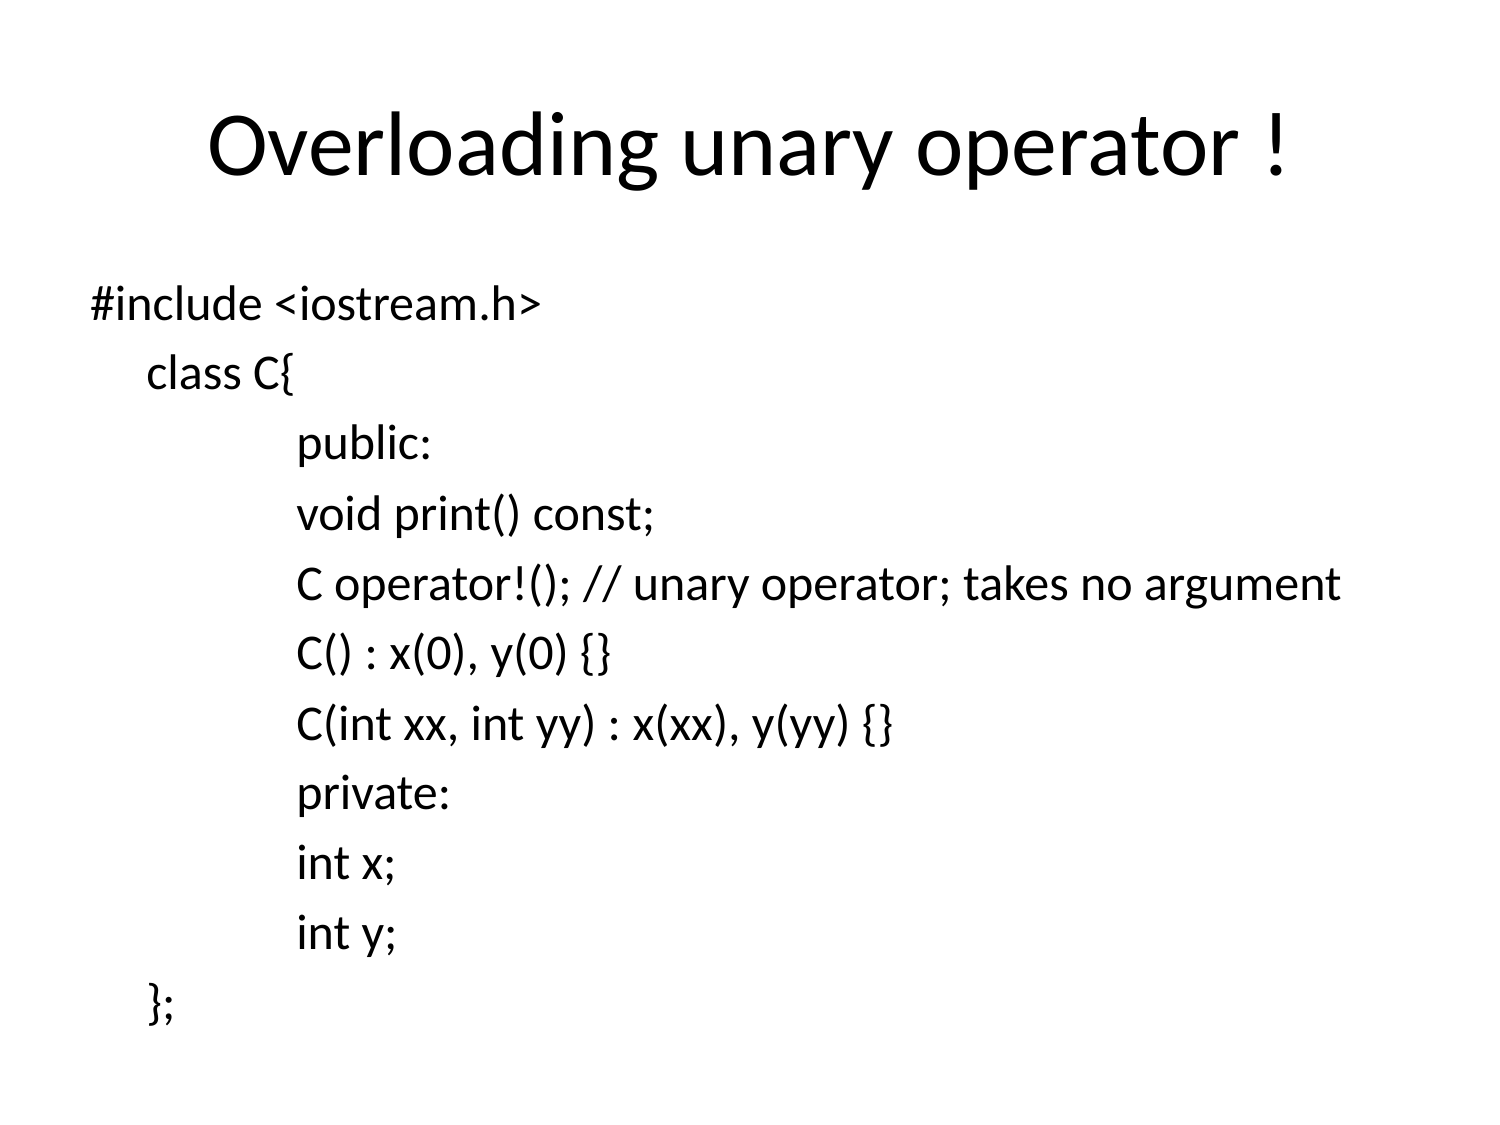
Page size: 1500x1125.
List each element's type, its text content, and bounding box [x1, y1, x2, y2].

list #include <iostream.h> class C{ public: void print() const; C operator!(); // unary operator; takes no argument C() : x(0), y(0) {} C(int xx, int yy) : x(xx), y(yy) {} private: int x; int y; }; [75, 262, 1425, 1005]
title Overloading unary operator ! [75, 45, 1425, 233]
